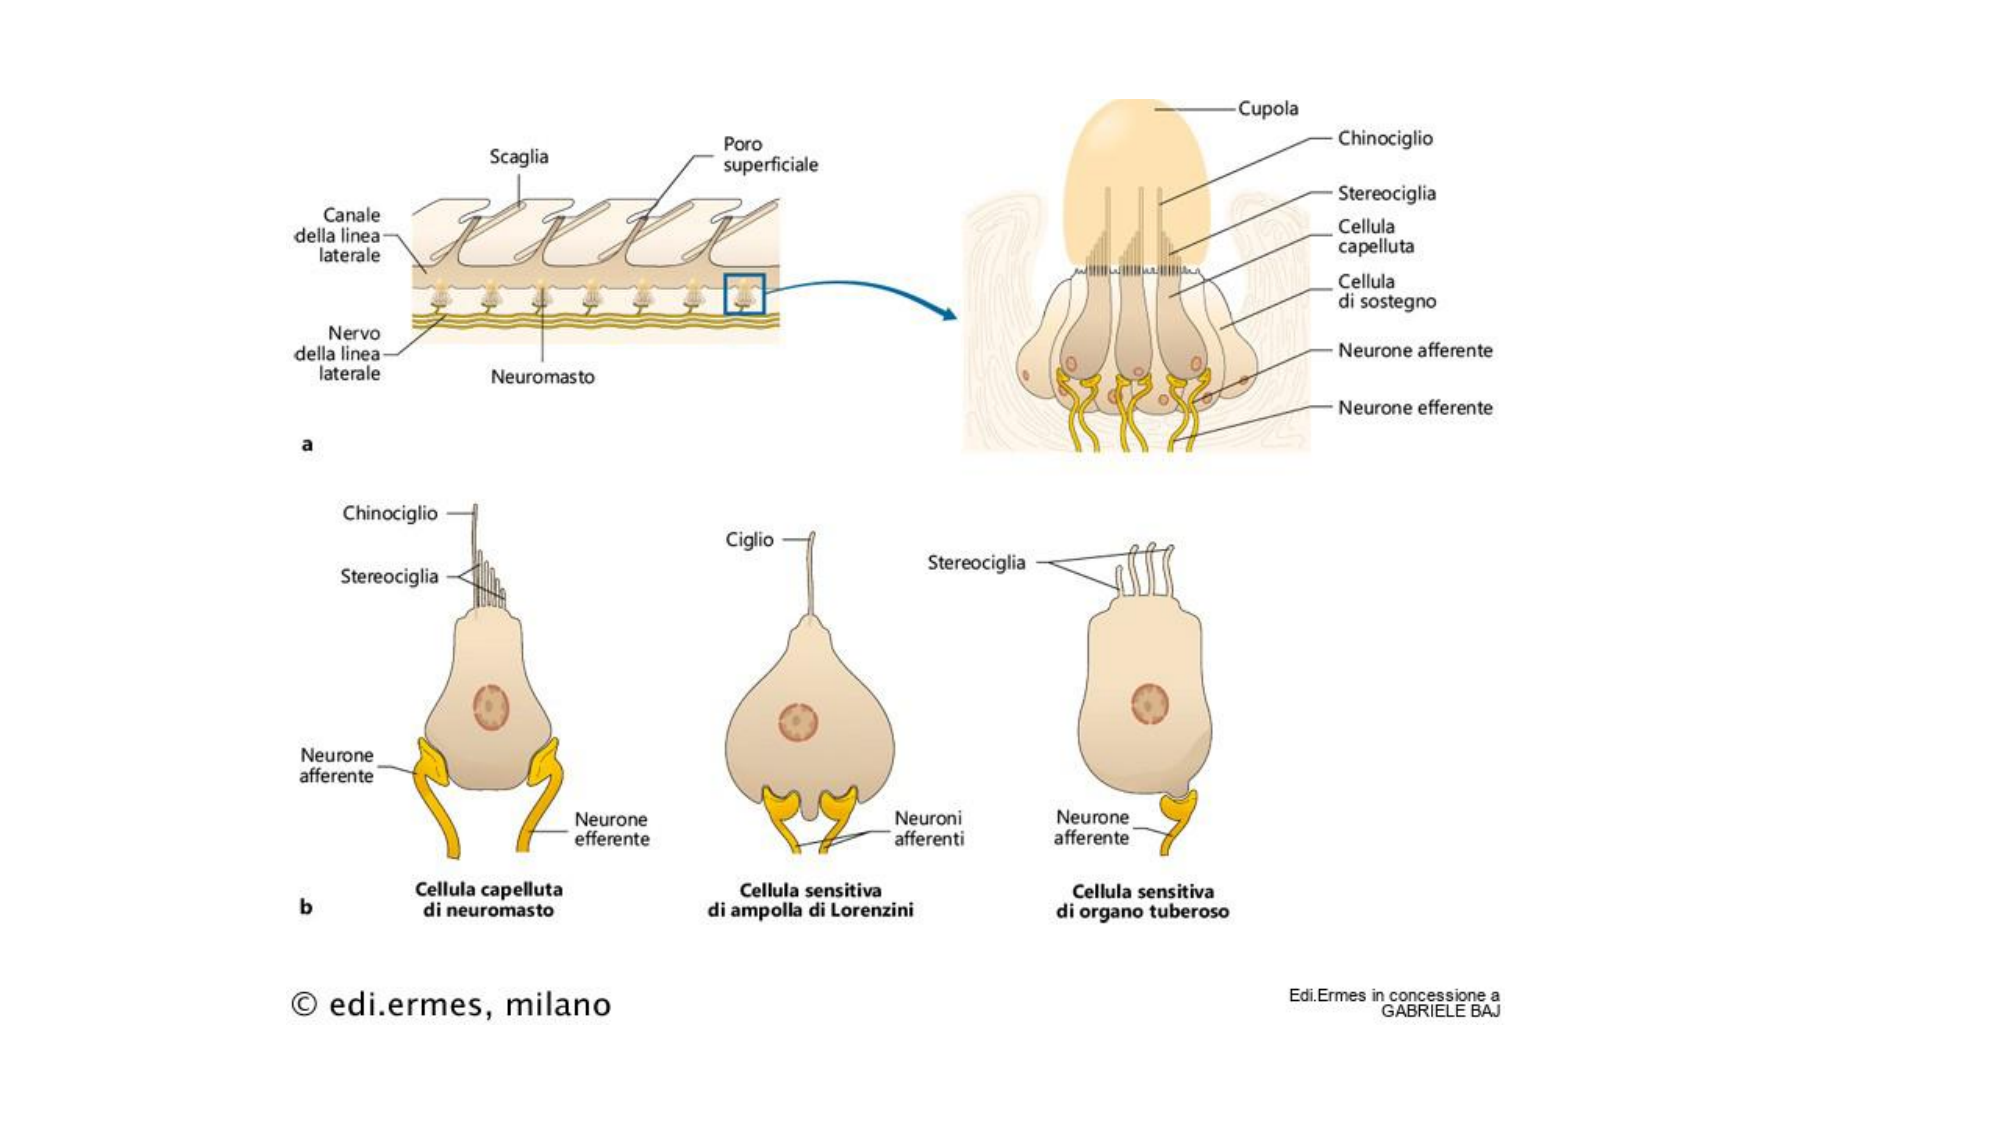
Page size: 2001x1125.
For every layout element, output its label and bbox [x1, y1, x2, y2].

picture [286, 99, 1505, 1025]
